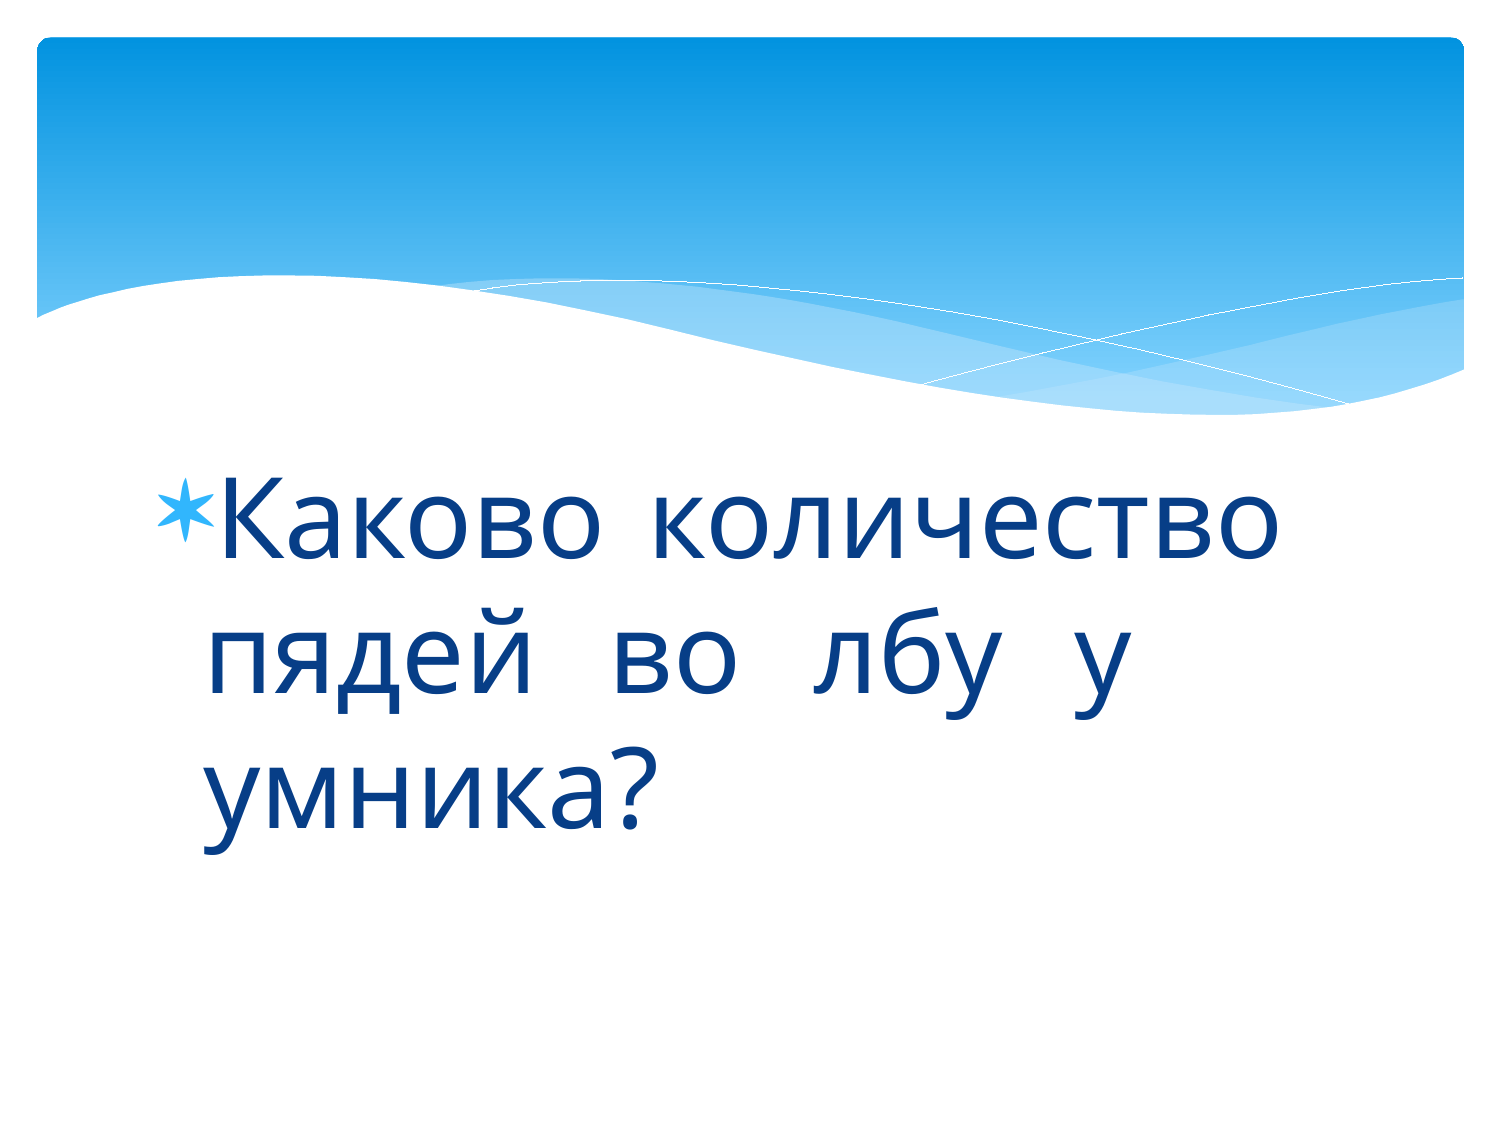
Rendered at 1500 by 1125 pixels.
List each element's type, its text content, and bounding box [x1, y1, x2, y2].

list Каково количество пядей во лбу у умника? [143, 438, 1359, 1005]
